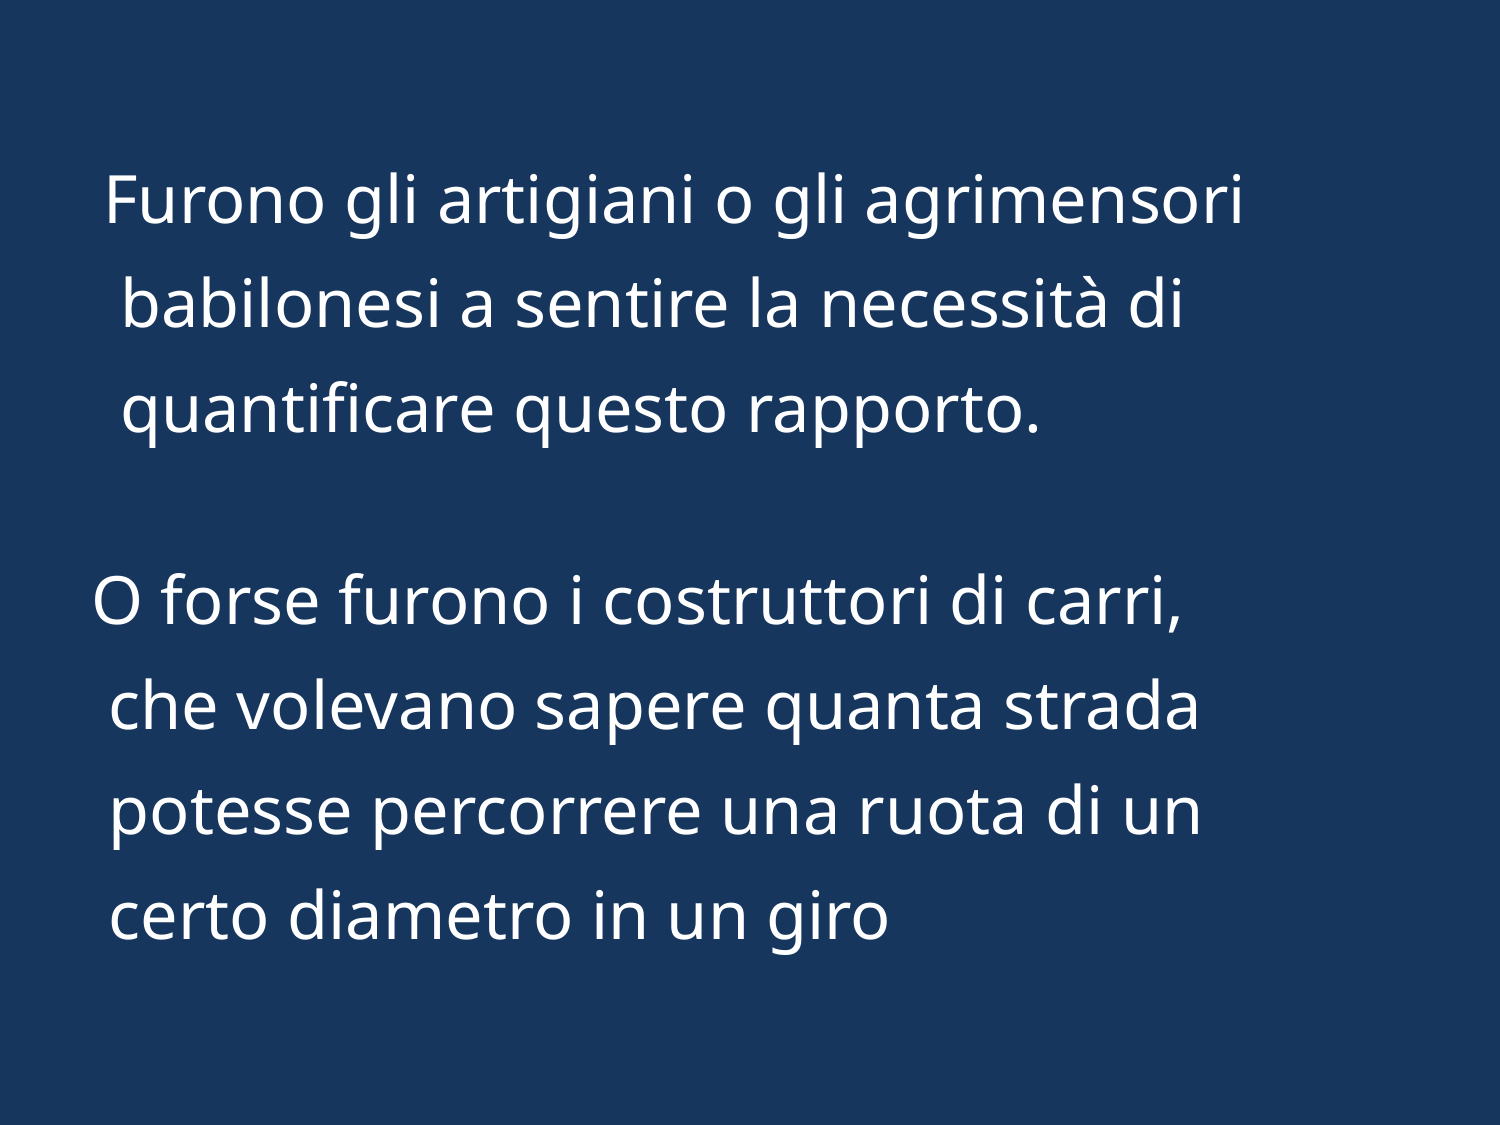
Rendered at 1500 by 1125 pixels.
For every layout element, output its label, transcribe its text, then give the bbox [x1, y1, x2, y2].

text_box O forse furono i costruttori di carri, che volevano sapere quanta strada potesse percorrere una ruota di un certo diametro in un giro [76, 550, 1341, 1006]
text_box Furono gli artigiani o gli agrimensori babilonesi a sentire la necessità di quantificare questo rapporto. [88, 148, 1400, 454]
